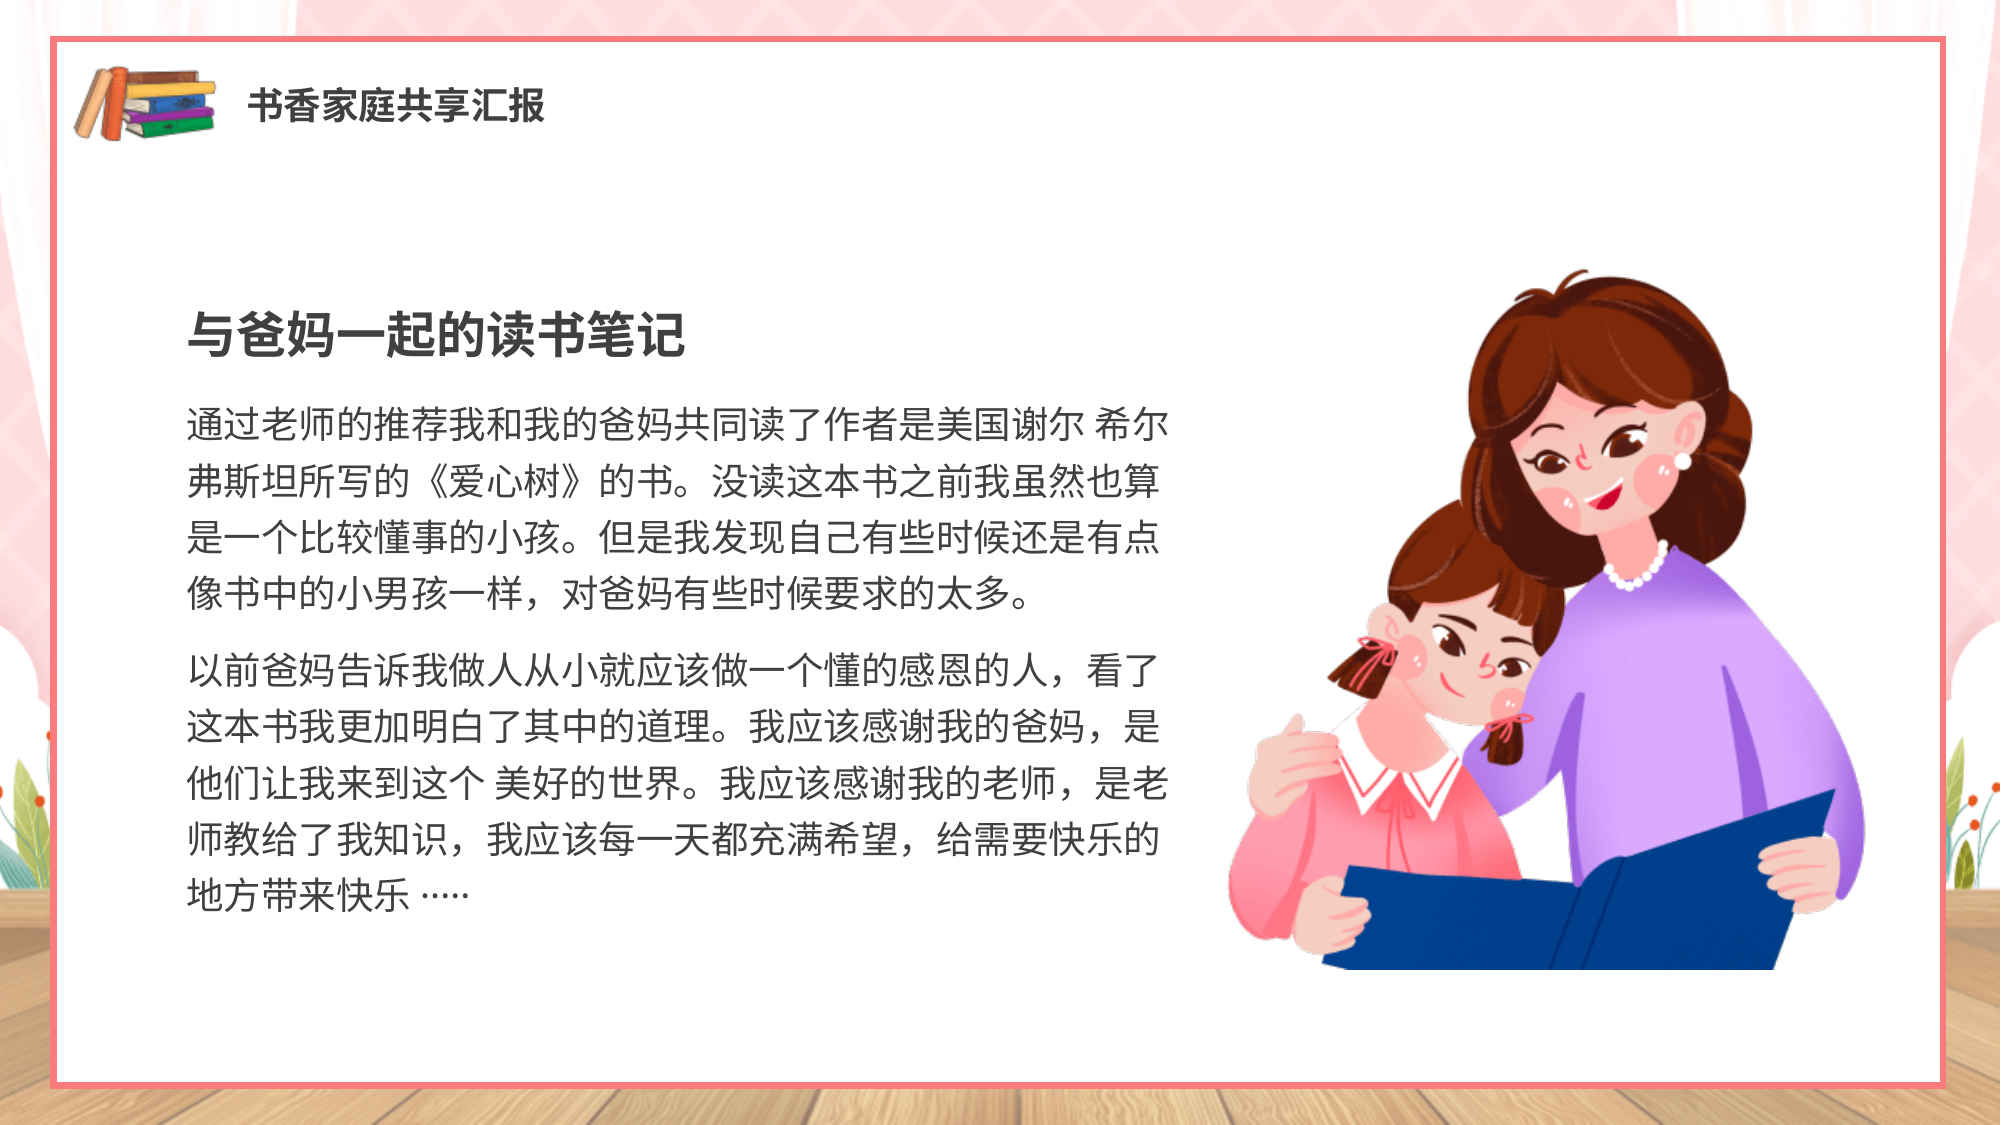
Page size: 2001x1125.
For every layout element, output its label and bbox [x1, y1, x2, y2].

text_box [171, 296, 1198, 925]
picture [0, 0, 2000, 1125]
